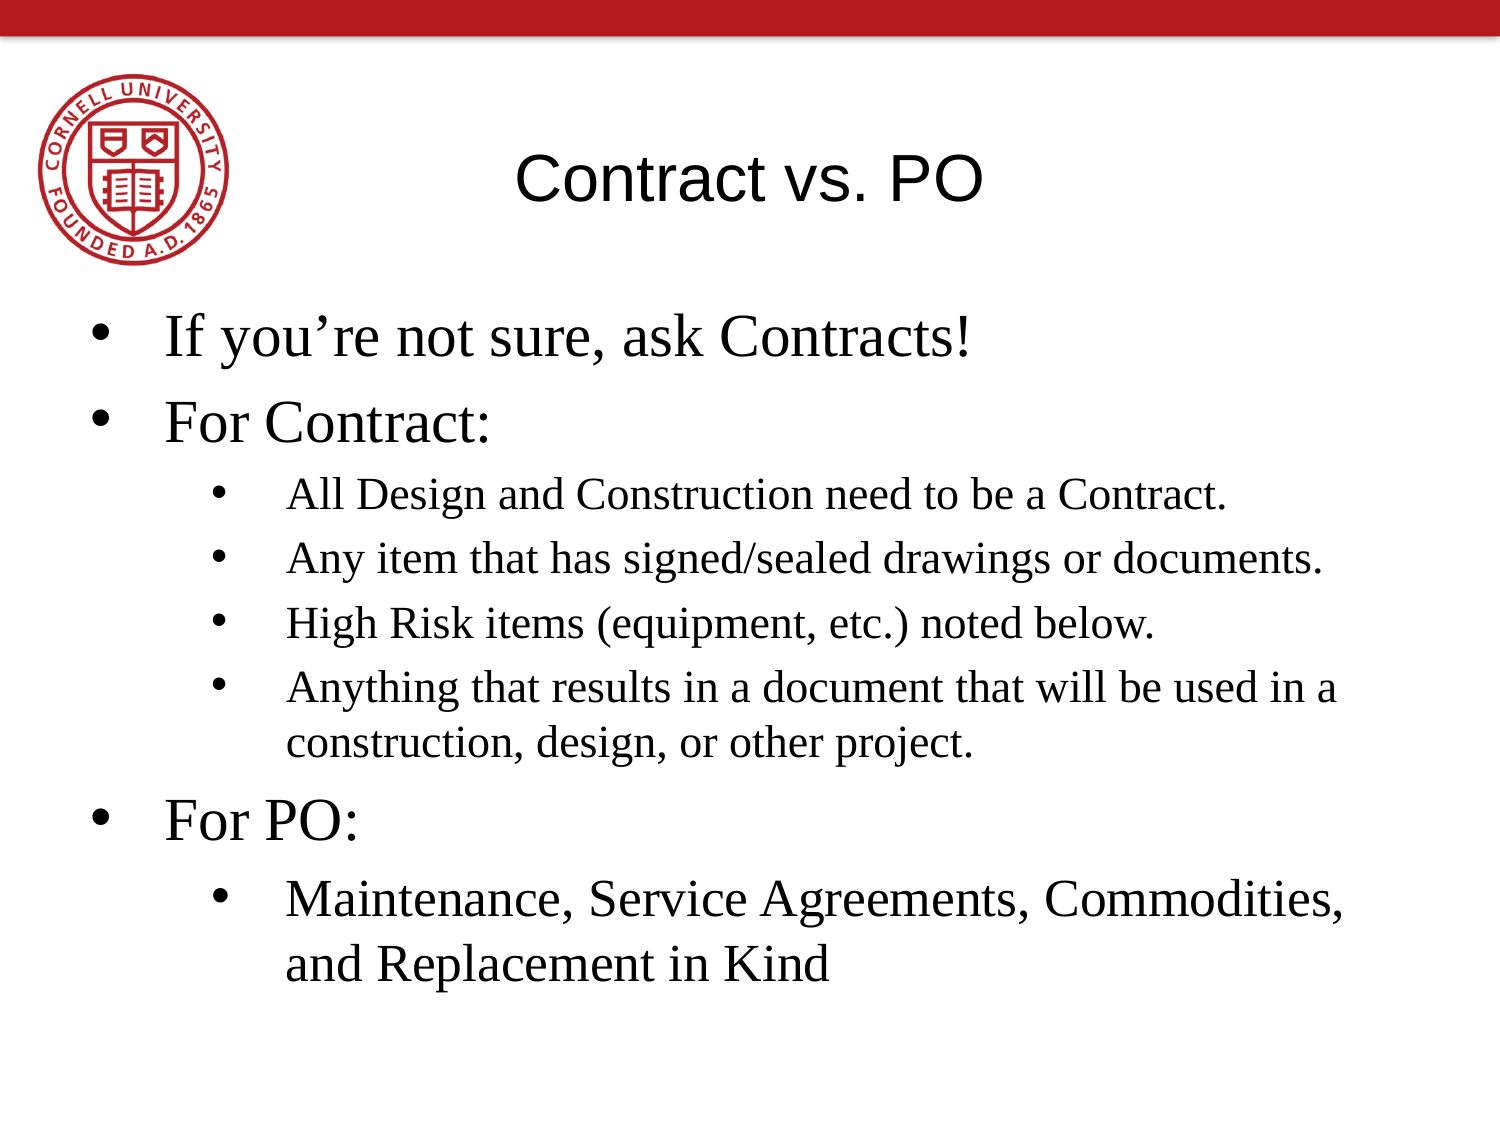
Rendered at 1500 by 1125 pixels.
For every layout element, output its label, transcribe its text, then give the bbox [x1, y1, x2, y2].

title Contract vs. PO [0, 125, 1500, 225]
list If you’re not sure, ask Contracts! For Contract: All Design and Construction need to be a Contract. Any item that has signed/sealed drawings or documents. High Risk items (equipment, etc.) noted below. Anything that results in a document that will be used in a construction, design, or other project. For PO: Maintenance, Service Agreements, Commodities, and Replacement in Kind [75, 287, 1388, 1000]
picture [29, 225, 257, 274]
picture [29, 65, 257, 125]
